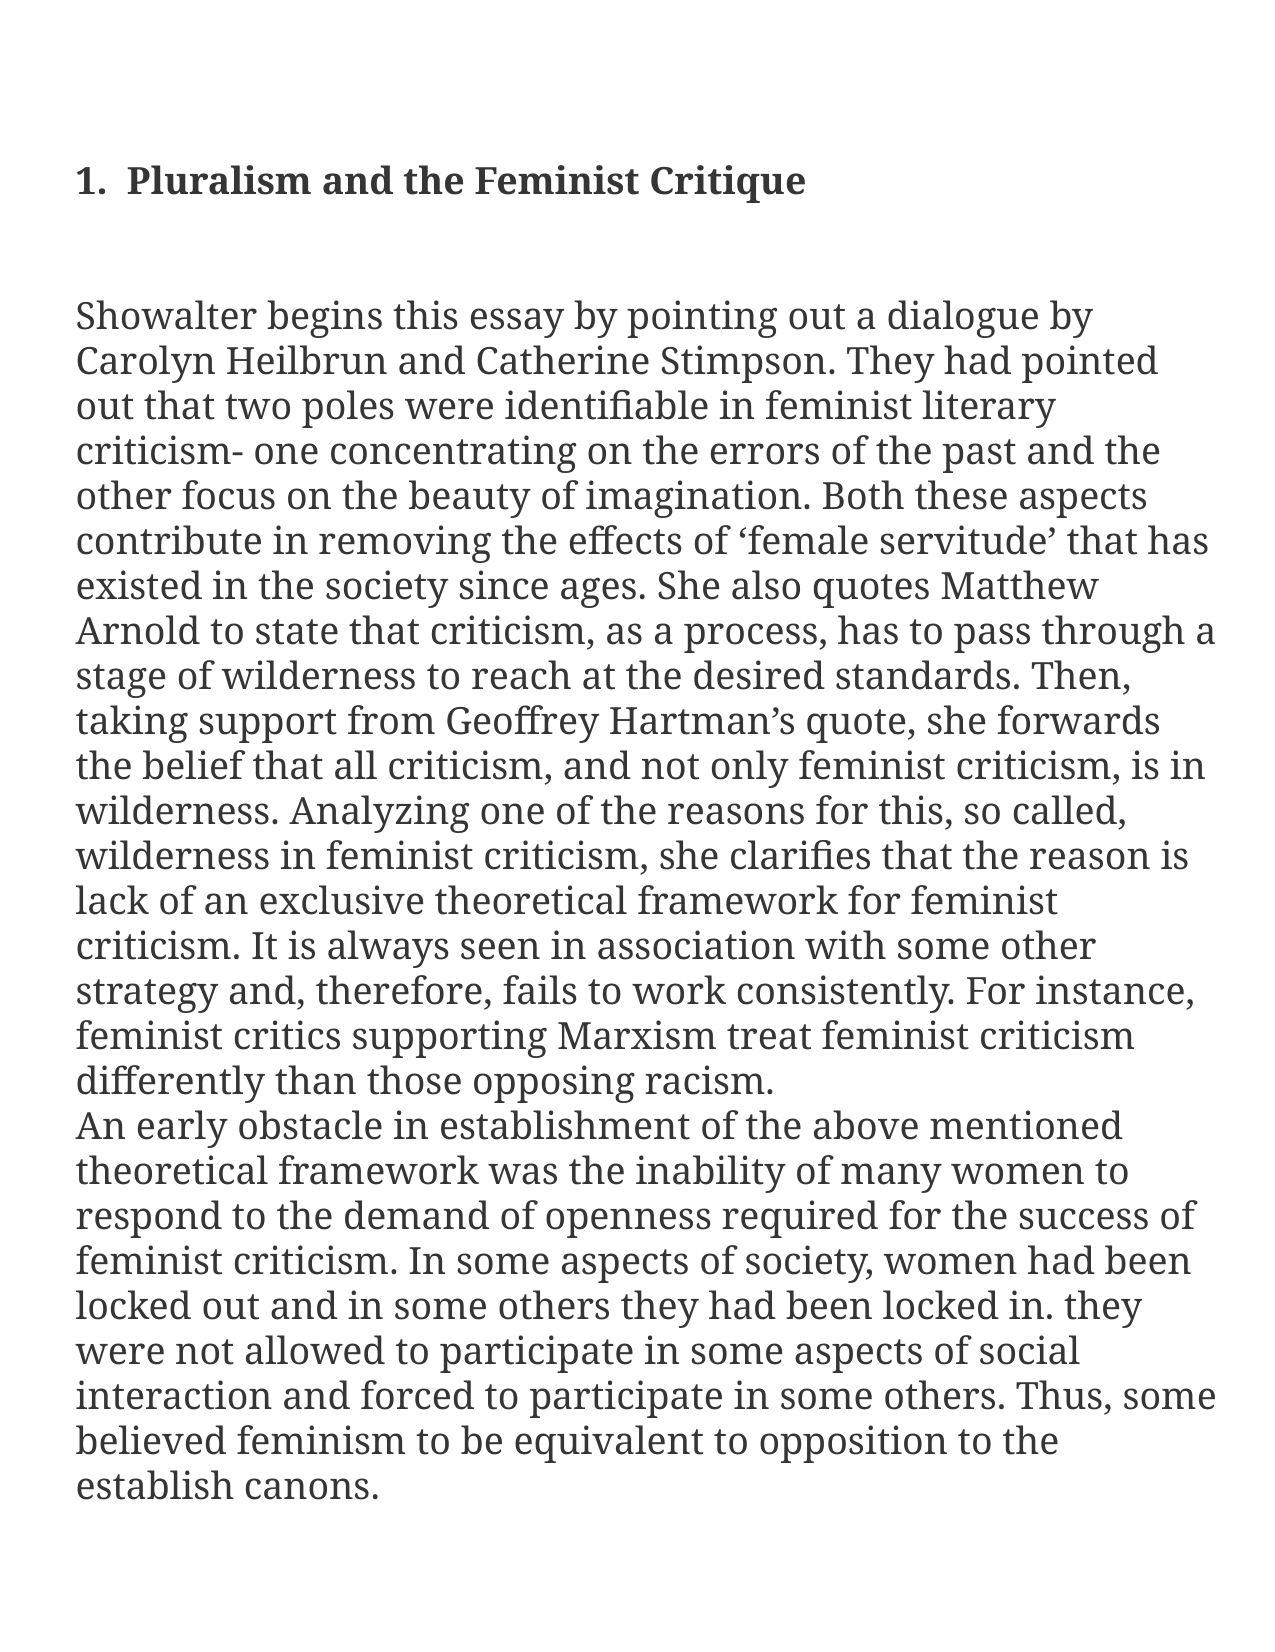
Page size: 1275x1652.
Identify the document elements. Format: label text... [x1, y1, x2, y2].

title 1. Pluralism and the Feminist Critique Showalter begins this essay by pointing out a dialogue by Carolyn Heilbrun and Catherine Stimpson. They had pointed out that two poles were identifiable in feminist literary criticism- one concentrating on the errors of the past and the other focus on the beauty of imagination. Both these aspects contribute in removing the effects of ‘female servitude’ that has existed in the society since ages. She also quotes Matthew Arnold to state that criticism, as a process, has to pass through a stage of wilderness to reach at the desired standards. Then, taking support from Geoffrey Hartman’s quote, she forwards the belief that all criticism, and not only feminist criticism, is in wilderness. Analyzing one of the reasons for this, so called, wilderness in feminist criticism, she clarifies that the reason is lack of an exclusive theoretical framework for feminist criticism. It is always seen in association with some other strategy and, therefore, fails to work consistently. For instance, feminist critics supporting Marxism treat feminist criticism differently than those opposing racism. An early obstacle in establishment of the above mentioned theoretical framework was the inability of many women to respond to the demand of openness required for the success of feminist criticism. In some aspects of society, women had been locked out and in some others they had been locked in. they were not allowed to participate in some aspects of social interaction and forced to participate in some others. Thus, some believed feminism to be equivalent to opposition to the establish canons. [75, 156, 1225, 1430]
